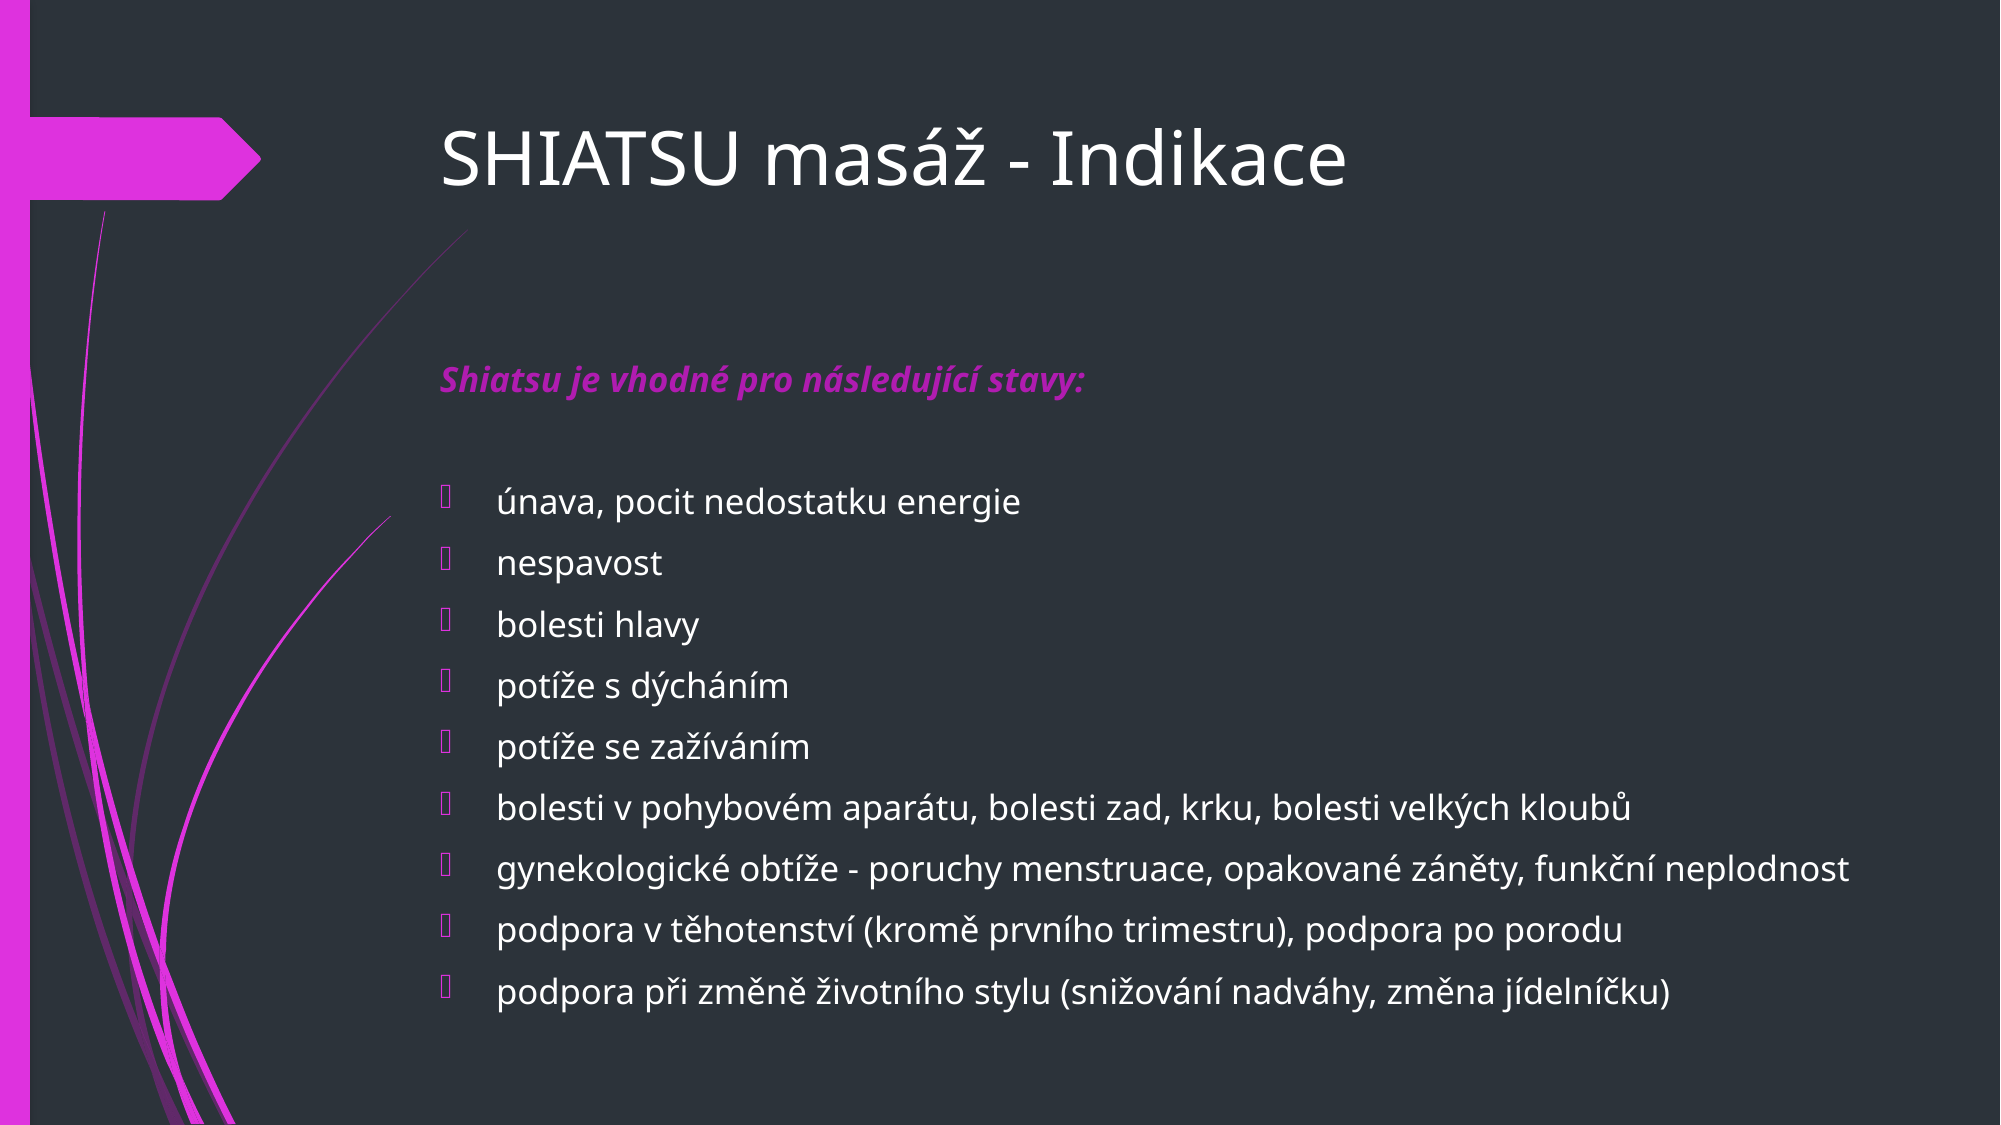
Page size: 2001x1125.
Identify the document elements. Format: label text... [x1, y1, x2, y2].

title SHIATSU masáž - Indikace [425, 102, 1888, 313]
list Shiatsu je vhodné pro následující stavy: únava, pocit nedostatku energie nespavost bolesti hlavy potíže s dýcháním potíže se zažíváním bolesti v pohybovém aparátu, bolesti zad, krku, bolesti velkých kloubů gynekologické obtíže - poruchy menstruace, opakované záněty, funkční neplodnost podpora v těhotenství (kromě prvního trimestru), podpora po porodu podpora při změně životního stylu (snižování nadváhy, změna jídelníčku) [424, 350, 1888, 1061]
